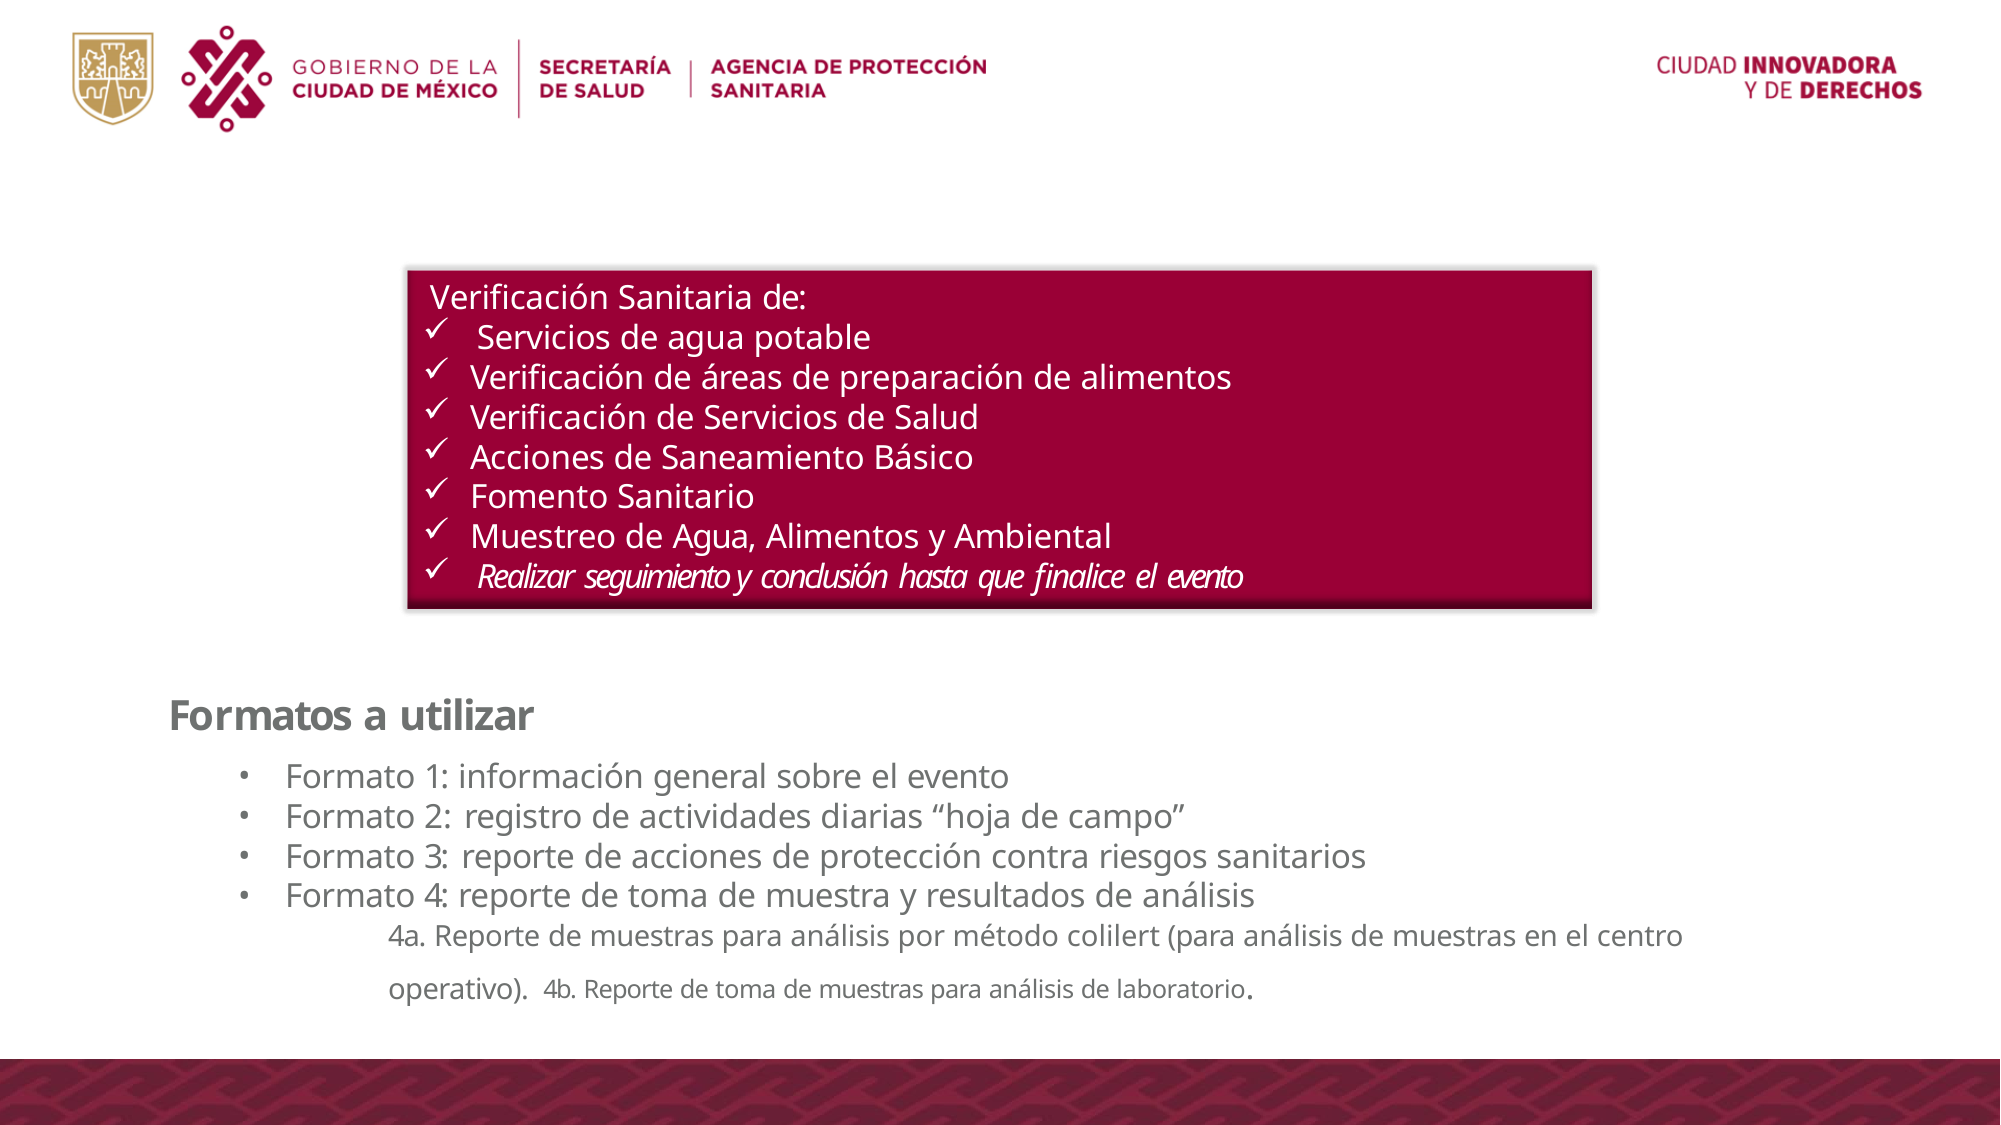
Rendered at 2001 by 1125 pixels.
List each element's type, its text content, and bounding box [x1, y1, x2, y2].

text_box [399, 261, 1601, 618]
text_box Verificación Sanitaria de: Servicios de agua potable Verificación de áreas de preparación de alimentos Verificación de Servicios de Salud Acciones de Saneamiento Básico Fomento Sanitario Muestreo de Agua, Alimentos y Ambiental Realizar seguimiento y conclusión hasta que finalice el evento Formatos a utilizar Formato 1: información general sobre el evento Formato 2: registro de actividades diarias “hoja de campo” Formato 3: reporte de acciones de protección contra riesgos sanitarios Formato 4: reporte de toma de muestra y resultados de análisis 4a. Reporte de muestras para análisis por método colilert (para análisis de muestras en el centro operativo). 4b. Reporte de toma de muestras para análisis de laboratorio. [166, 273, 1701, 1009]
picture [0, 1059, 2000, 1125]
picture [60, 9, 1940, 142]
